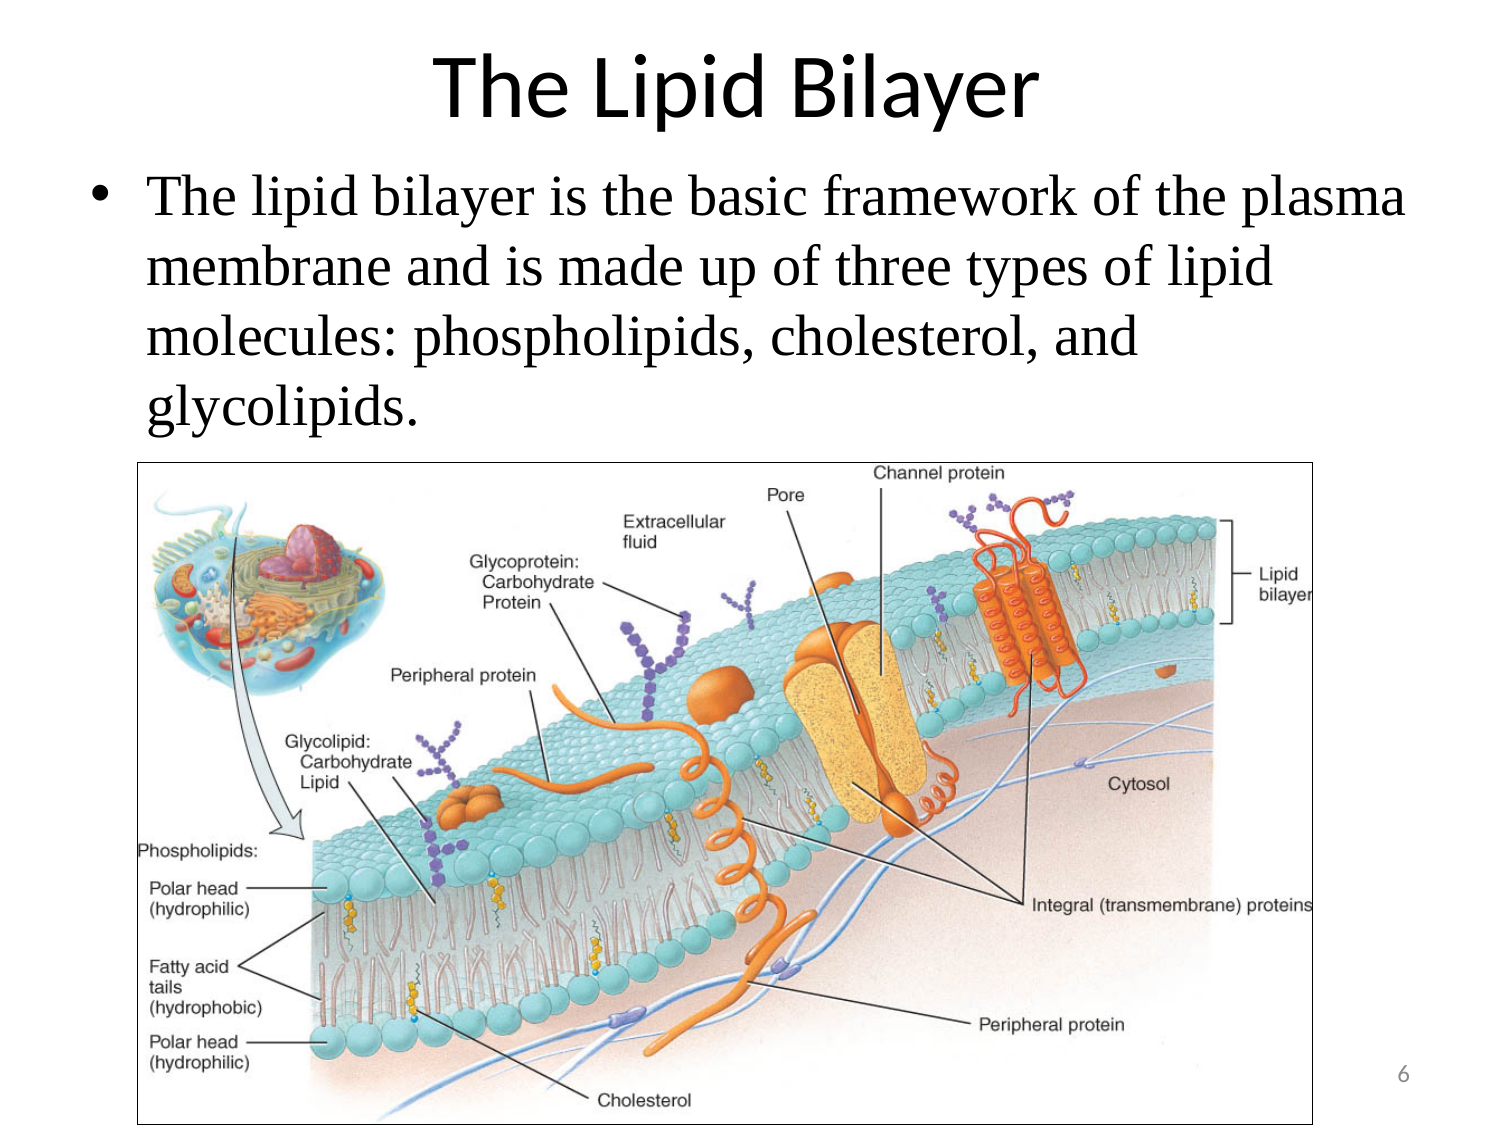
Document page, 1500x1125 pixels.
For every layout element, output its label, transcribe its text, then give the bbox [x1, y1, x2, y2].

slide_number 6 [1074, 1042, 1425, 1103]
list The lipid bilayer is the basic framework of the plasma membrane and is made up of three types of lipid molecules: phospholipids, cholesterol, and glycolipids. [75, 149, 1425, 1059]
text_box [137, 462, 1313, 1125]
title The Lipid Bilayer [62, 0, 1413, 163]
